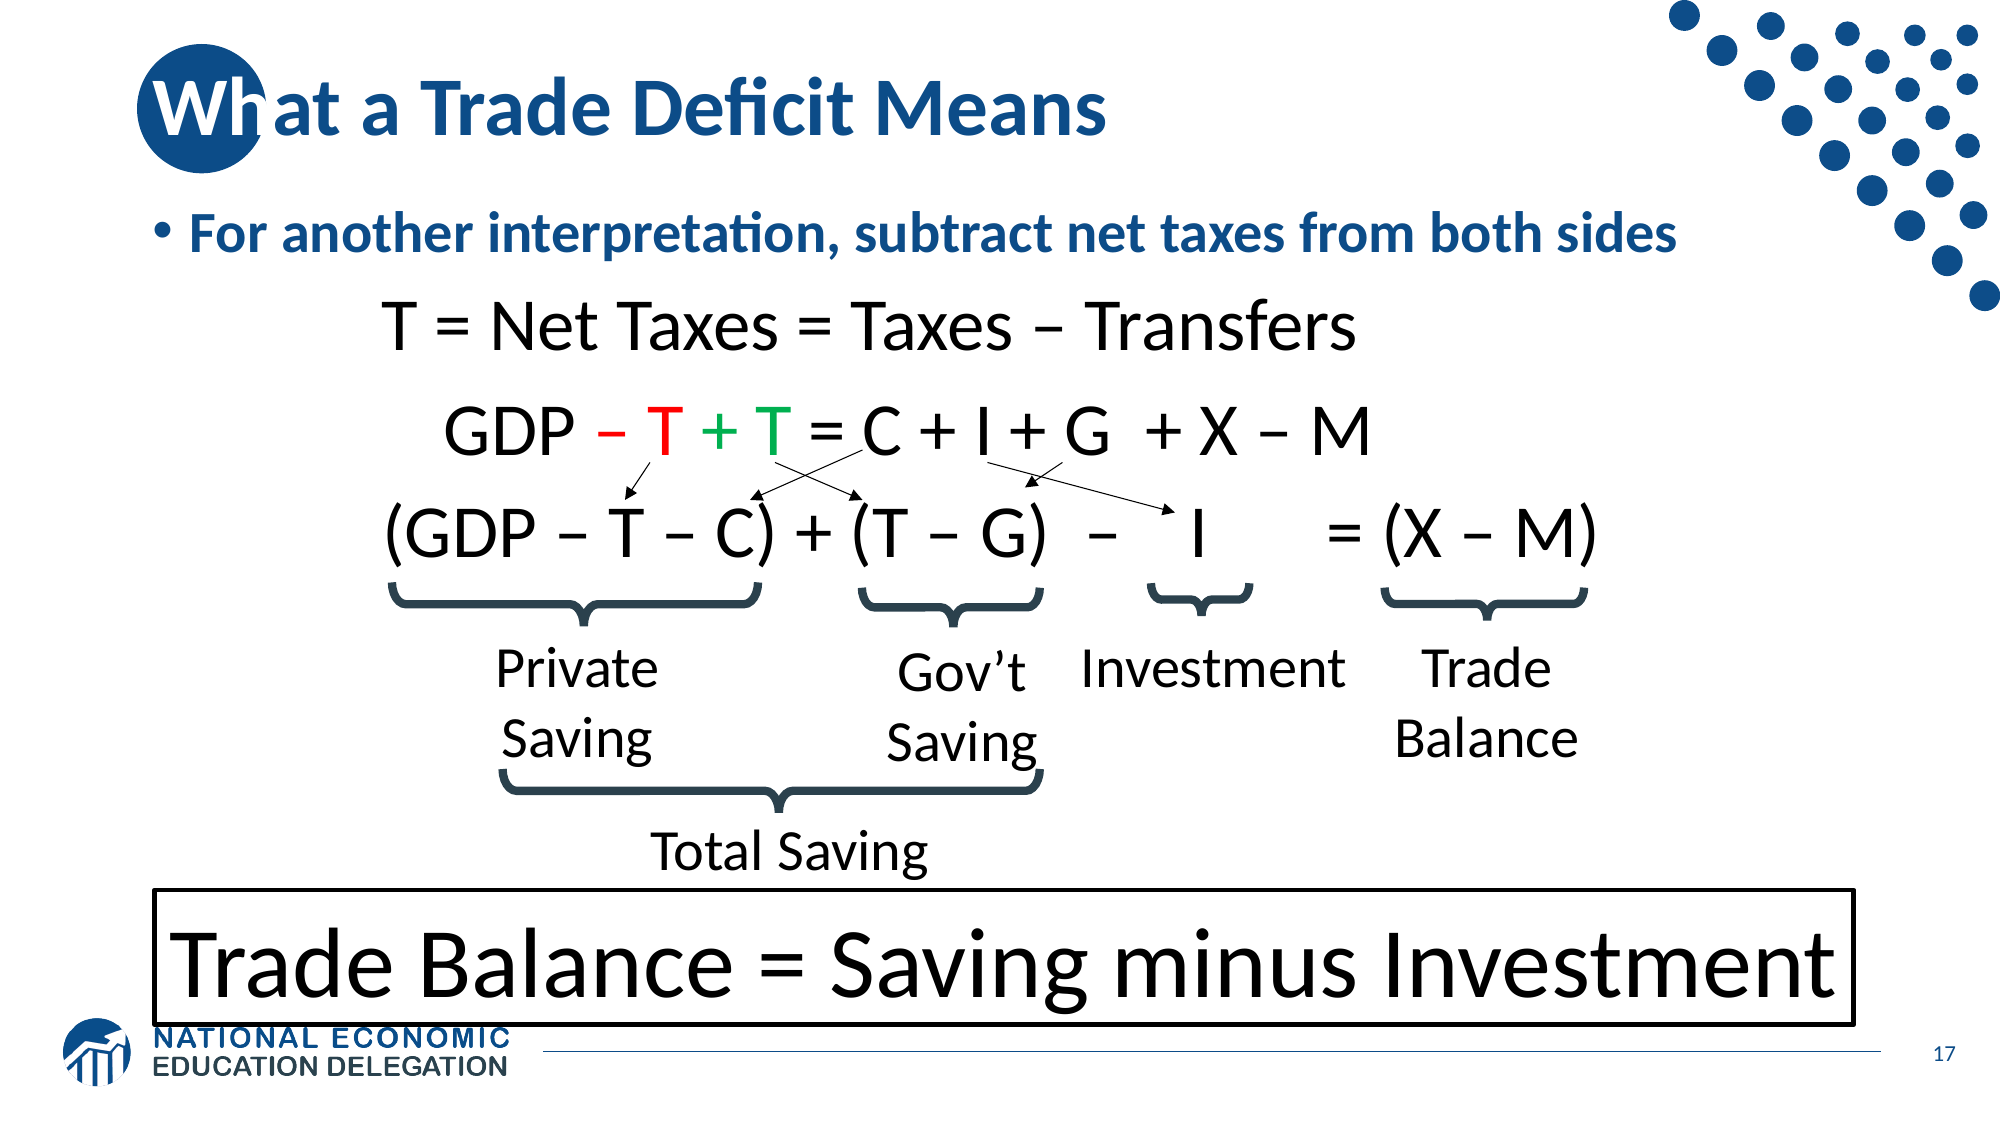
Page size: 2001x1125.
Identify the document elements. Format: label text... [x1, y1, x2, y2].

slide_number 17 [1521, 1022, 1972, 1082]
text_box Investment [1056, 621, 1371, 707]
text_box Total Saving [424, 804, 1154, 889]
text_box [1150, 583, 1250, 616]
text_box GDP – T + T = C + I + G + X – M [429, 373, 1390, 475]
text_box Gov’t Saving [829, 625, 1095, 781]
picture [55, 1013, 520, 1091]
text_box [861, 587, 1041, 625]
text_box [749, 449, 863, 500]
text_box [1384, 587, 1585, 621]
title What a Trade Deficit Means [137, 0, 1863, 177]
text_box [391, 582, 759, 621]
list For another interpretation, subtract net taxes from both sides [137, 177, 1863, 373]
text_box [502, 768, 1041, 804]
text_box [624, 462, 650, 500]
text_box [1024, 462, 1063, 488]
text_box Trade Balance = Saving minus Investment [154, 890, 1854, 1025]
text_box Private Saving [407, 621, 748, 777]
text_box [987, 462, 1175, 513]
text_box T = Net Taxes = Taxes – Transfers [366, 267, 1374, 373]
text_box Trade Balance [1346, 621, 1628, 777]
text_box (GDP – T – C) + (T – G) – I = (X – M) [367, 475, 1617, 581]
